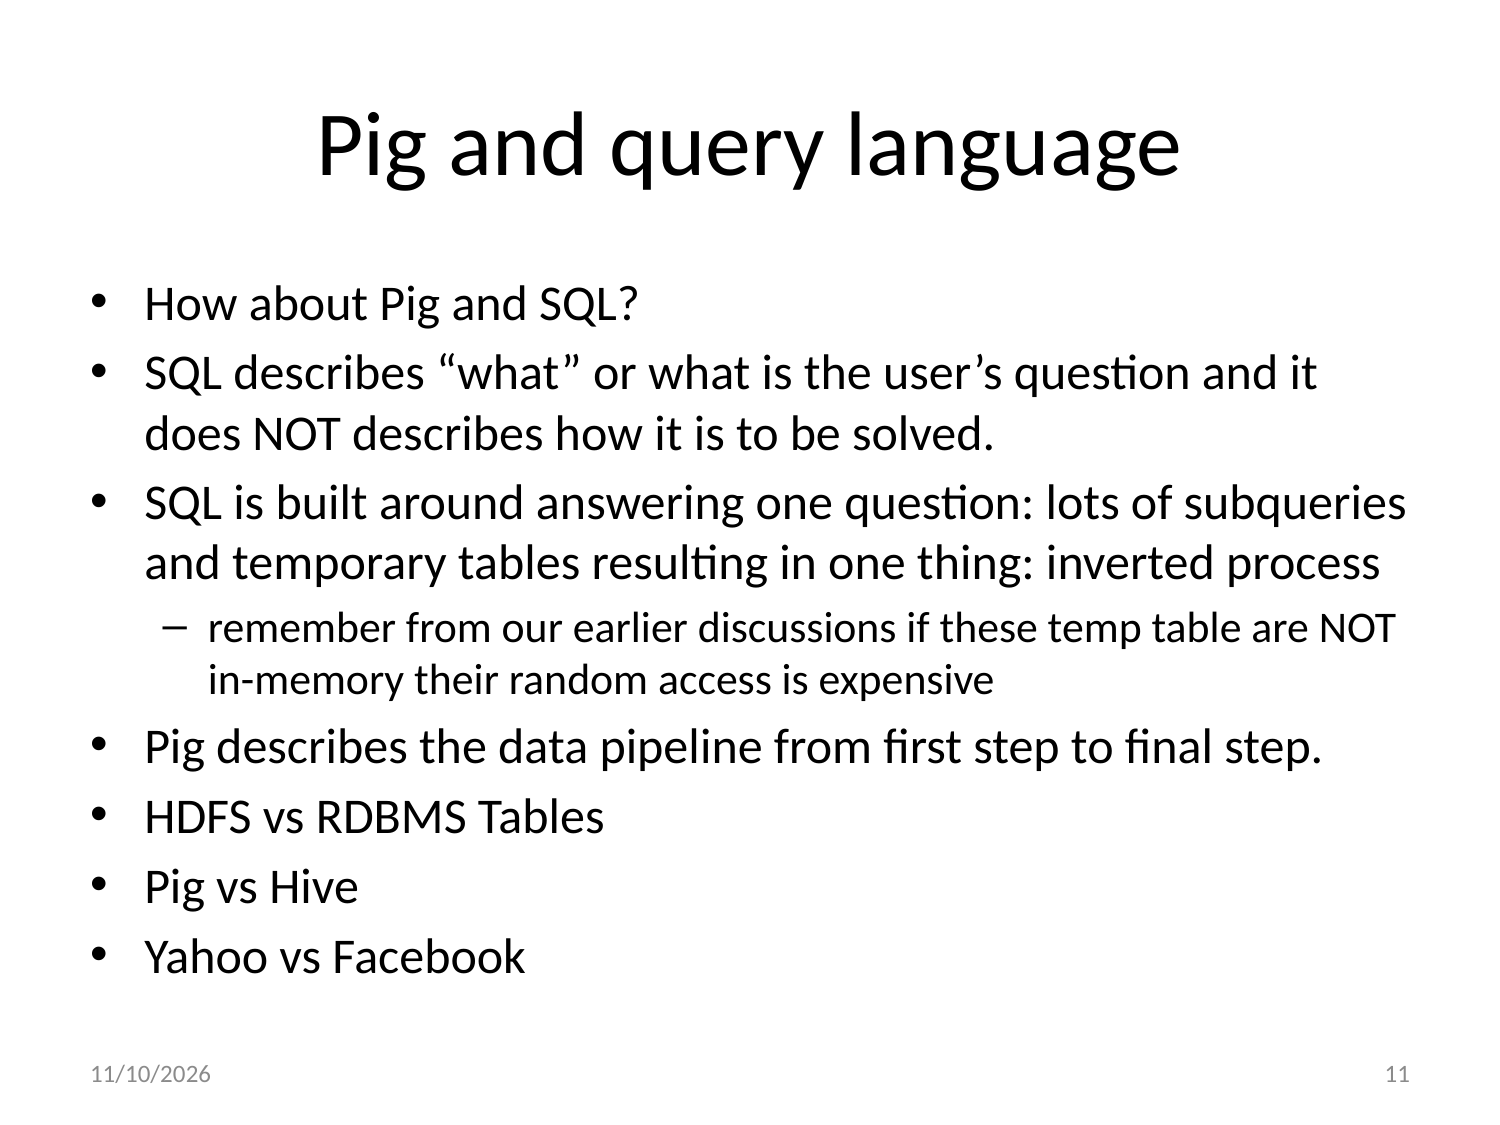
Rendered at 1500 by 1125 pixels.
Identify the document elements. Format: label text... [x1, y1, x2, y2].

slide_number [75, 1042, 425, 1103]
slide_number 11 [1074, 1042, 1425, 1103]
list How about Pig and SQL? SQL describes “what” or what is the user’s question and it does NOT describes how it is to be solved. SQL is built around answering one question: lots of subqueries and temporary tables resulting in one thing: inverted process remember from our earlier discussions if these temp table are NOT in-memory their random access is expensive Pig describes the data pipeline from first step to final step. HDFS vs RDBMS Tables Pig vs Hive Yahoo vs Facebook [75, 262, 1425, 1005]
title Pig and query language [75, 45, 1425, 233]
